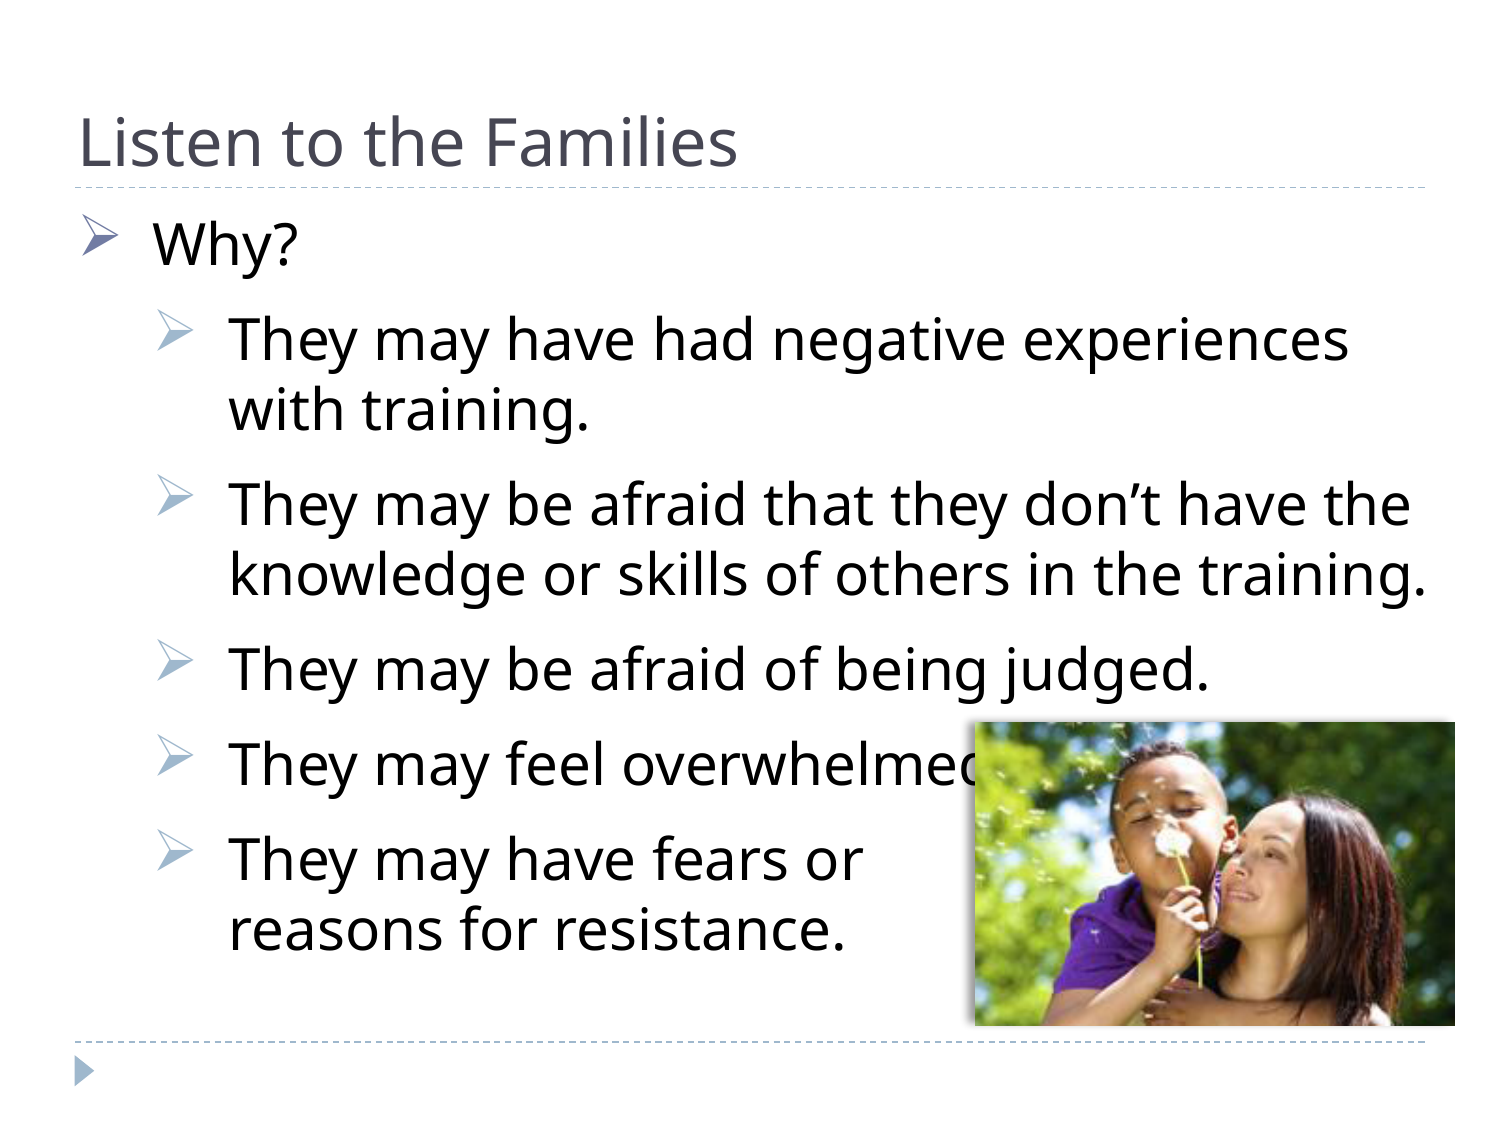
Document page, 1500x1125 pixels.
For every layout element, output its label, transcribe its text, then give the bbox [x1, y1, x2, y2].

picture [974, 722, 1455, 1026]
list Why? They may have had negative experiences with training. They may be afraid that they don’t have the knowledge or skills of others in the training. They may be afraid of being judged. They may feel overwhelmed. They may have fears or reasons for resistance. [62, 200, 1450, 1049]
title Listen to the Families [62, 24, 1425, 188]
